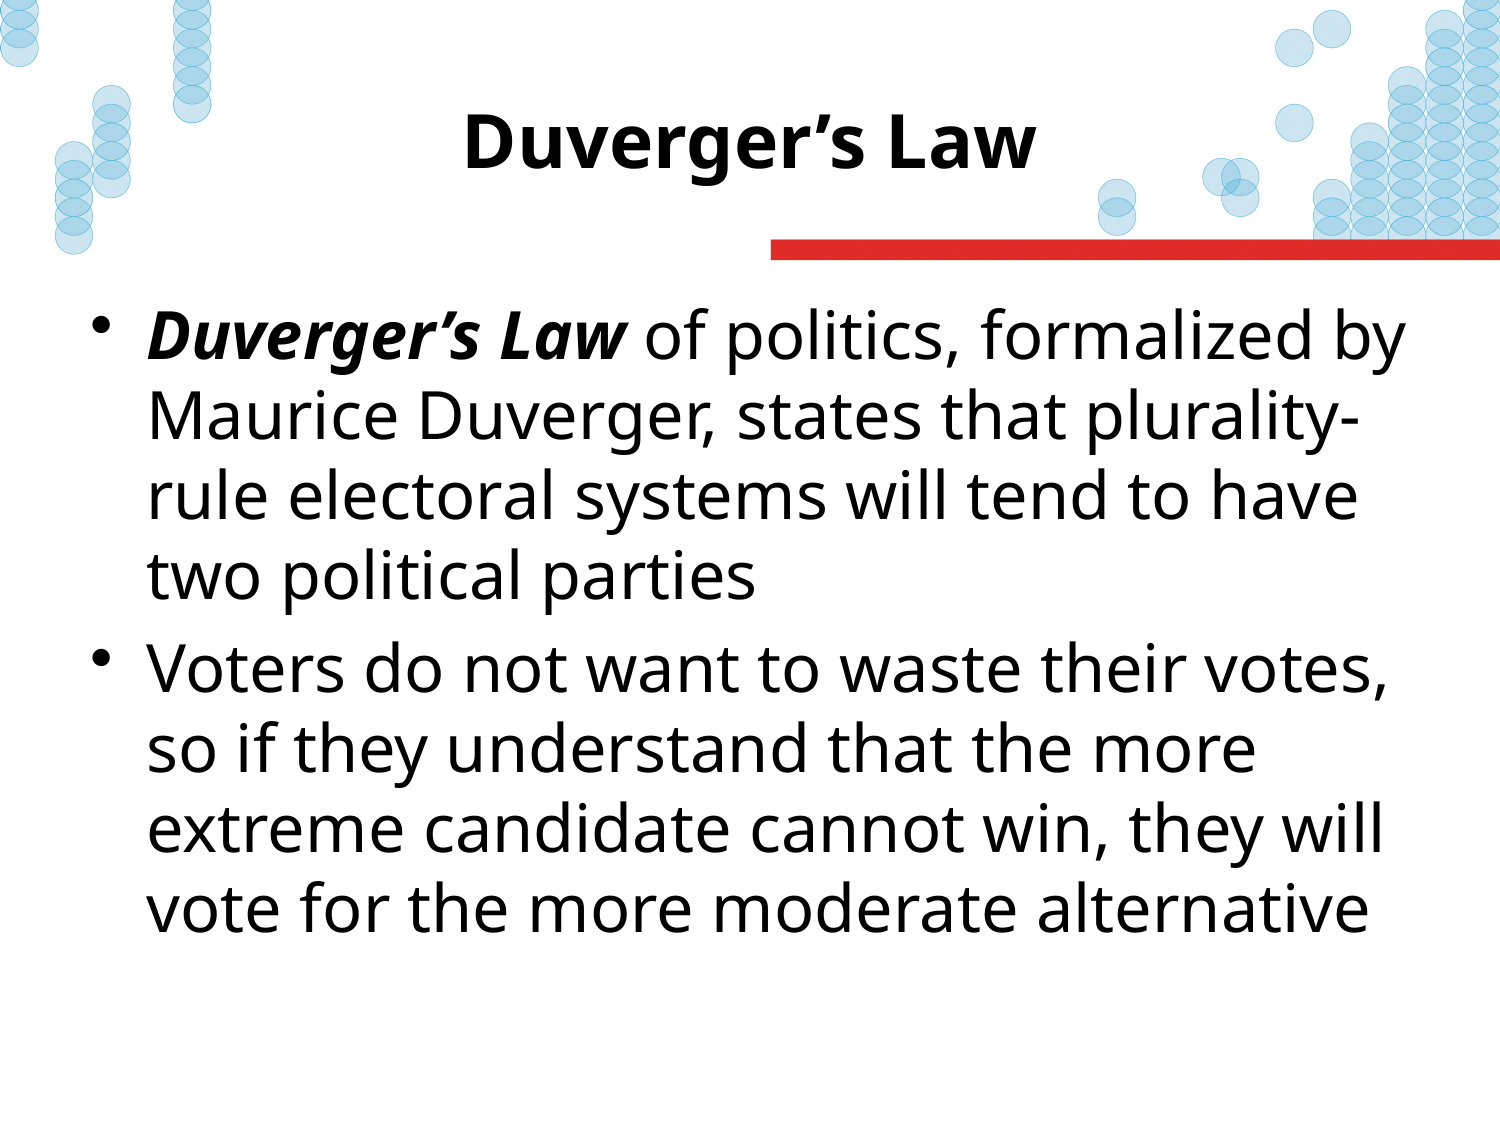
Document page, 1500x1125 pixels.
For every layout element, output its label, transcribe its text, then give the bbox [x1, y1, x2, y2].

list Duverger’s Law of politics, formalized by Maurice Duverger, states that plurality-rule electoral systems will tend to have two political parties Voters do not want to waste their votes, so if they understand that the more extreme candidate cannot win, they will vote for the more moderate alternative [75, 285, 1425, 1005]
title Duverger’s Law [75, 45, 1425, 233]
picture [0, 0, 1500, 1125]
